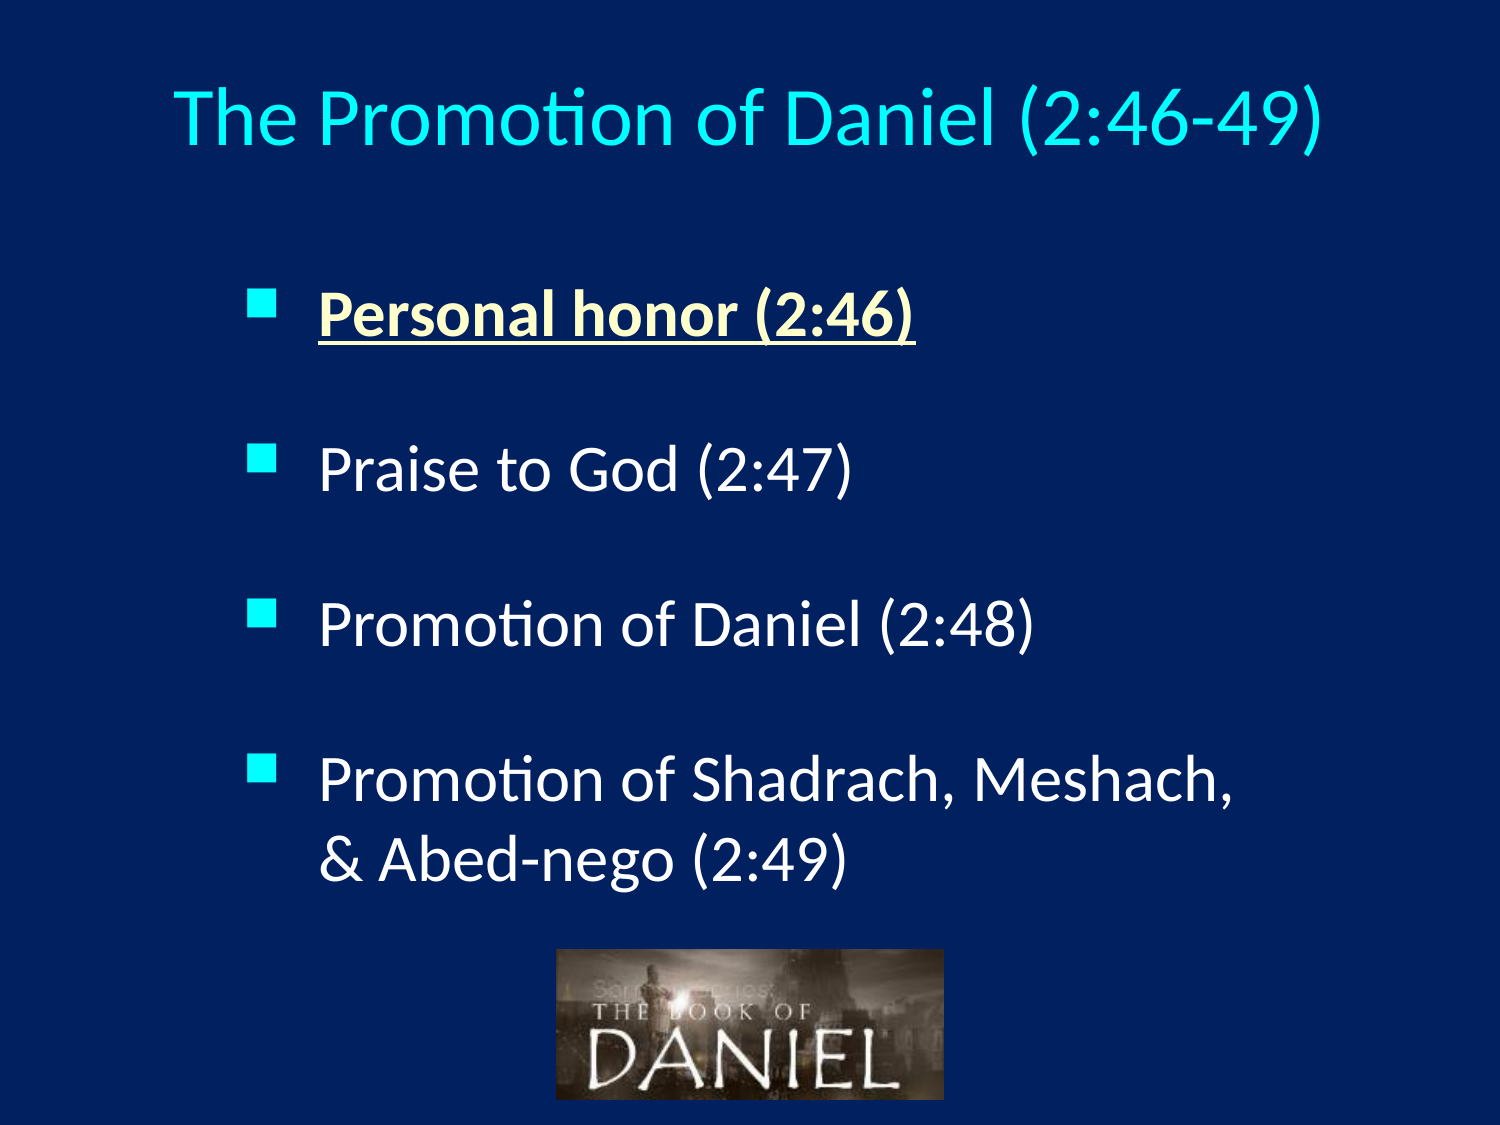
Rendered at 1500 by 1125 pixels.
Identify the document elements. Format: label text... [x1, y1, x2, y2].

list Personal honor (2:46) Praise to God (2:47) Promotion of Daniel (2:48) Promotion of Shadrach, Meshach, & Abed-nego (2:49) [227, 262, 1273, 995]
picture [555, 949, 945, 1101]
title The Promotion of Daniel (2:46-49) [62, 50, 1438, 175]
